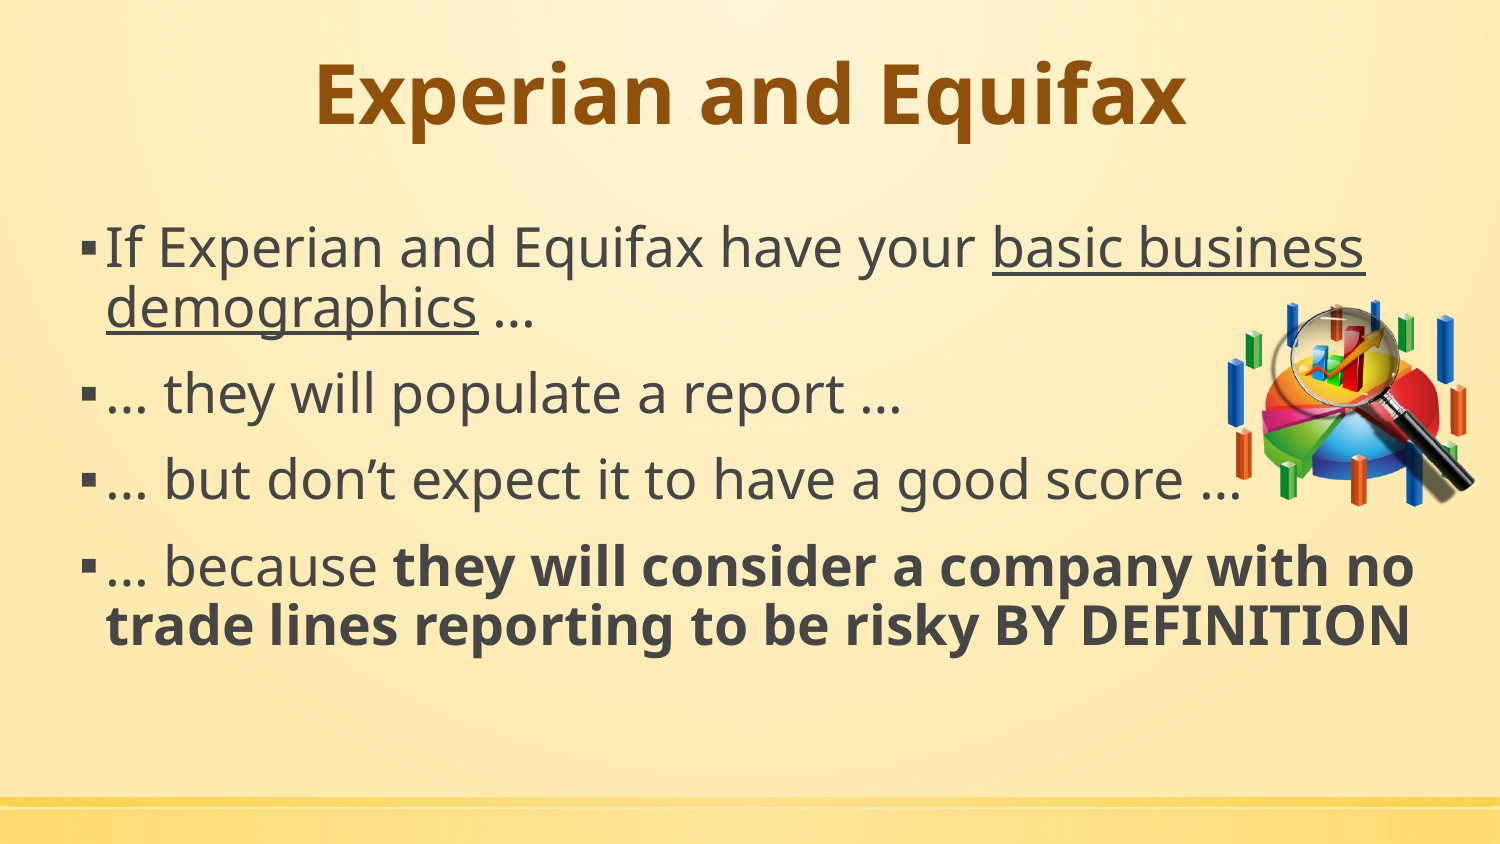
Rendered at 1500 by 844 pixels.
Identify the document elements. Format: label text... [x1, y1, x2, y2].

title Experian and Equifax [165, 46, 1335, 149]
picture [1187, 296, 1500, 510]
list If Experian and Equifax have your basic business demographics … … they will populate a report … … but don’t expect it to have a good score … … because they will consider a company with no trade lines reporting to be risky BY DEFINITION [62, 214, 1438, 722]
